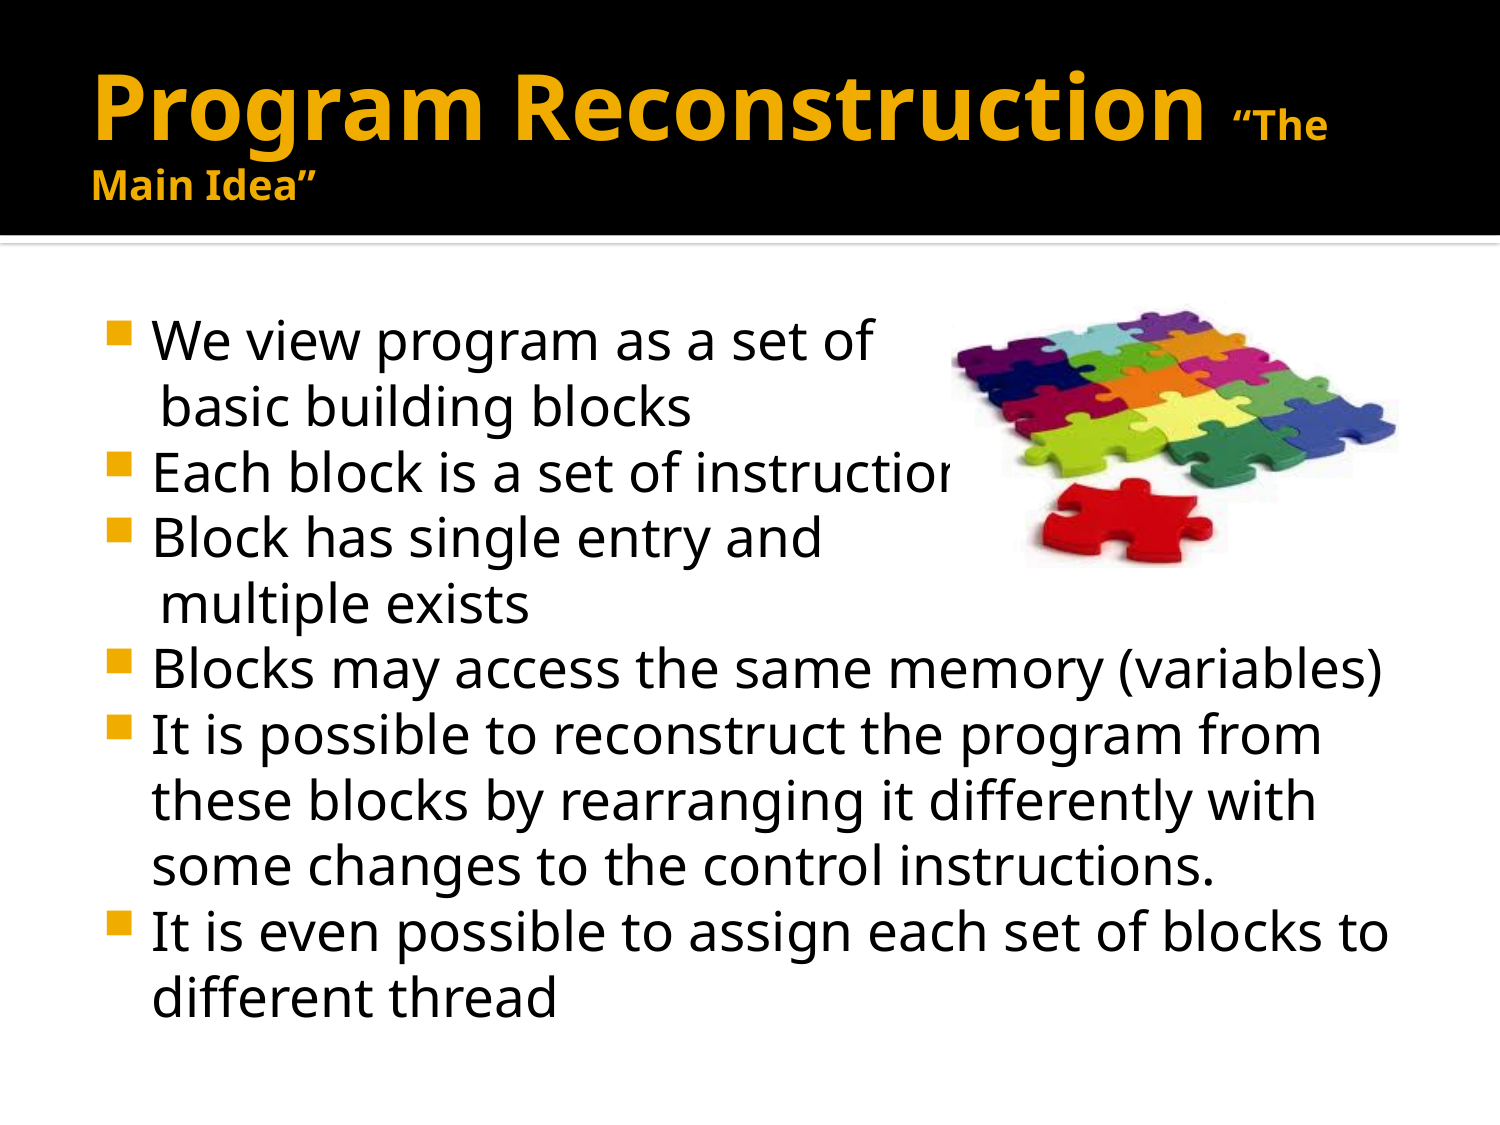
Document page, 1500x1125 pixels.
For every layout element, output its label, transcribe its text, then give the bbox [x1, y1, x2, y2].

list We view program as a set of basic building blocks Each block is a set of instructions Block has single entry and multiple exists Blocks may access the same memory (variables) It is possible to reconstruct the program from these blocks by rearranging it differently with some changes to the control instructions. It is even possible to assign each set of blocks to different thread [75, 291, 1438, 1050]
picture [949, 299, 1399, 568]
title Program Reconstruction “The Main Idea” [75, 25, 1425, 231]
